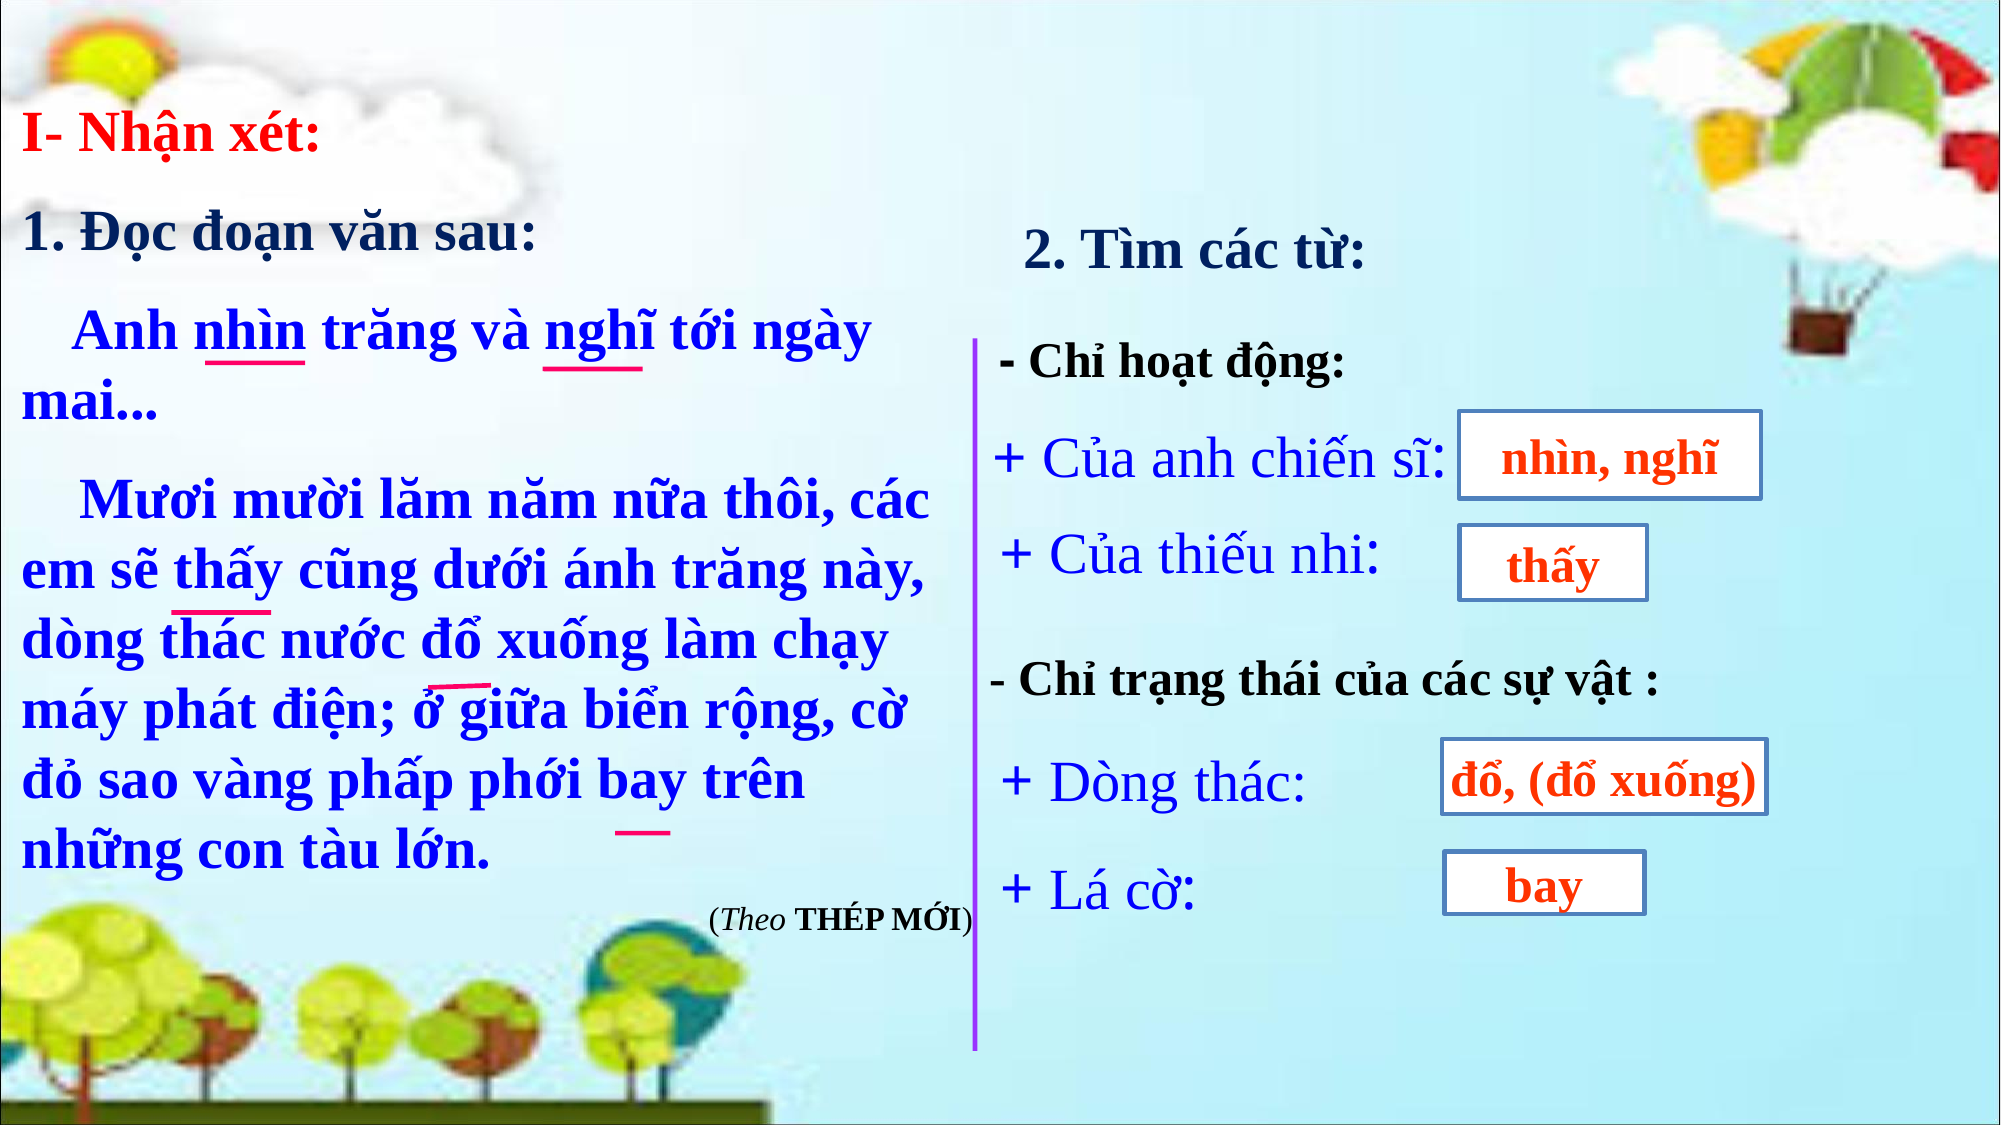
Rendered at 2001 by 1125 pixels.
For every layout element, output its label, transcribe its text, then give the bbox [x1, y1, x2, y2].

picture [0, 0, 2001, 1125]
text_box - Chỉ trạng thái của các sự vật : [988, 644, 1738, 720]
text_box thấy [1457, 523, 1649, 602]
text_box nhìn, nghĩ [1457, 409, 1763, 501]
text_box + Dòng thác: [988, 743, 1398, 819]
text_box - Chỉ hoạt động: [988, 327, 1521, 403]
text_box + Của thiếu nhi: [988, 516, 1404, 592]
text_box 2. Tìm các từ: [994, 210, 1480, 312]
text_box đổ, (đổ xuống) [1440, 737, 1769, 816]
text_box I- Nhận xét: 1. Đọc đoạn văn sau: Anh nhìn trăng và nghĩ tới ngày mai... Mươi mười lăm năm nữa thôi, các em sẽ thấy cũng dưới ánh trăng này, dòng thác nước đổ xuống làm chạy máy phát điện; ở giữa biển rộng, cờ đỏ sao vàng phấp phới bay trên những con tàu lớn. (Theo THÉP MỚI) [7, 85, 988, 944]
text_box bay [1442, 849, 1647, 916]
text_box + Của anh chiến sĩ: [988, 420, 1468, 496]
text_box + Lá cờ: [988, 851, 1398, 914]
